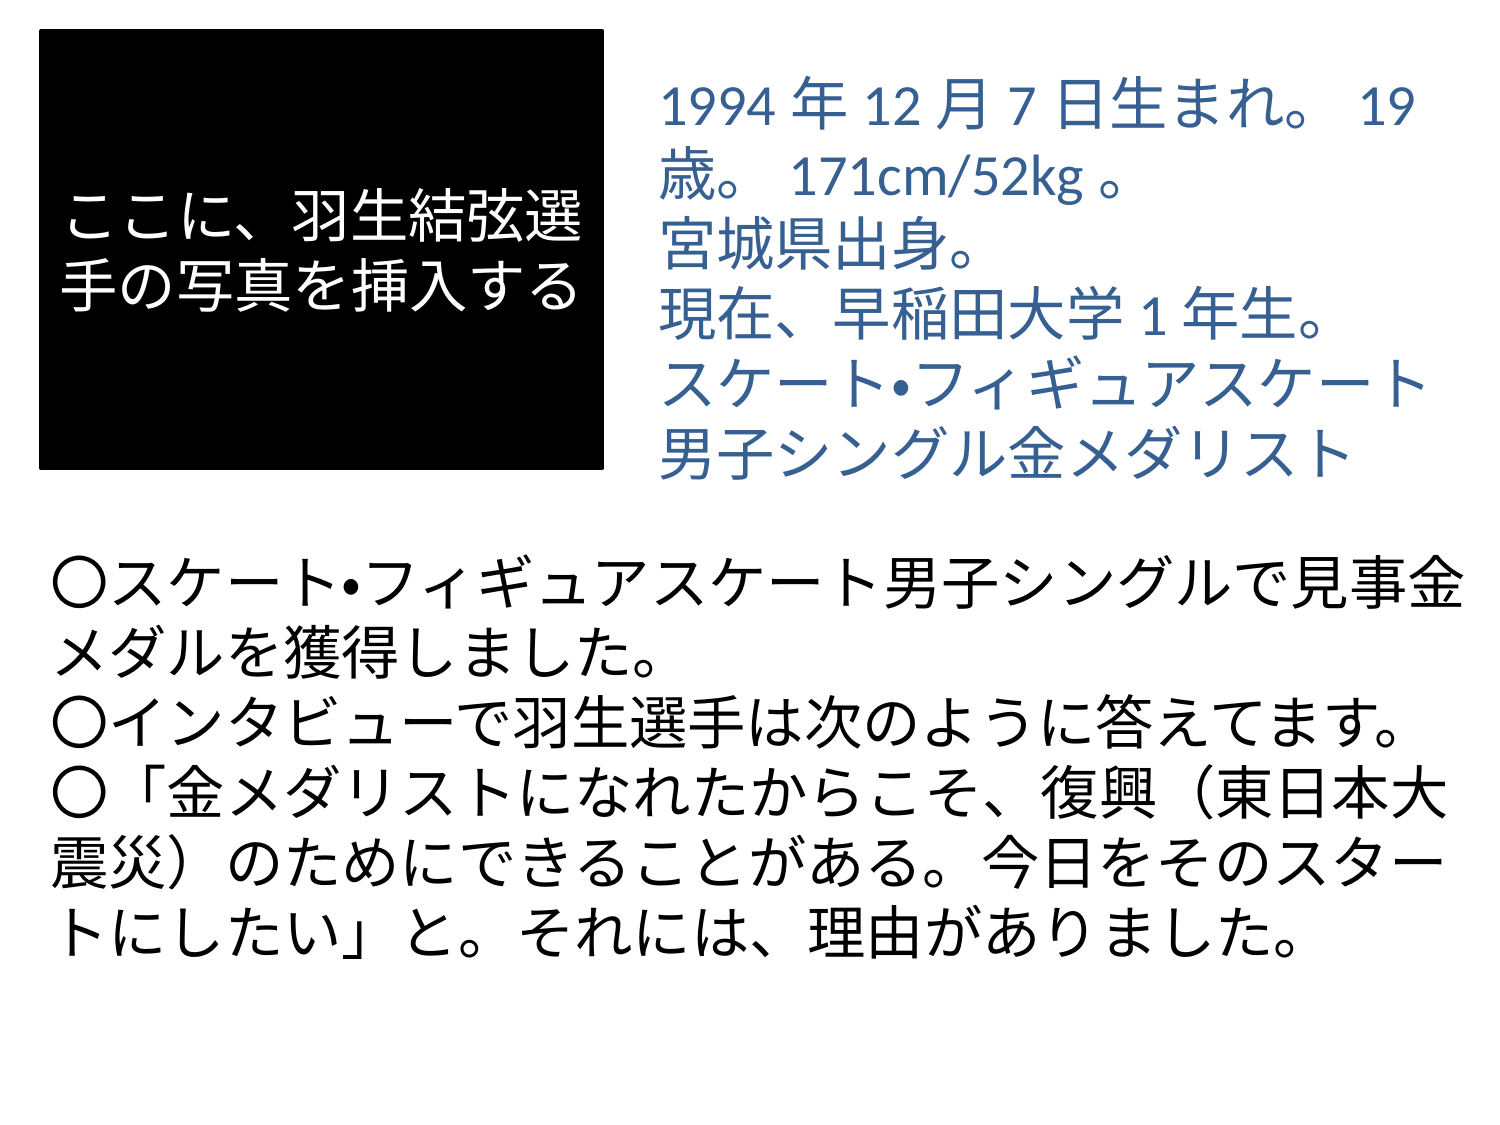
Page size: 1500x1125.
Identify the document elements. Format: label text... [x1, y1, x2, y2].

text_box 1994年12月7日生まれ。19歳。171cm/52kg。 宮城県出身。 現在、早稲田大学1年生。 スケート・フィギュアスケート 男子シングル金メダリスト [643, 60, 1459, 495]
text_box 〇スケート・フィギュアスケート男子シングルで見事金メダルを獲得しました。 〇インタビューで羽生選手は次のように答えてます。 〇「金メダリストになれたからこそ、復興（東日本大震災）のためにできることがある。今日をそのスタートにしたい」と。それには、理由がありました。 [35, 538, 1495, 974]
text_box ここに、羽生結弦選手の写真を挿入する [39, 29, 604, 470]
